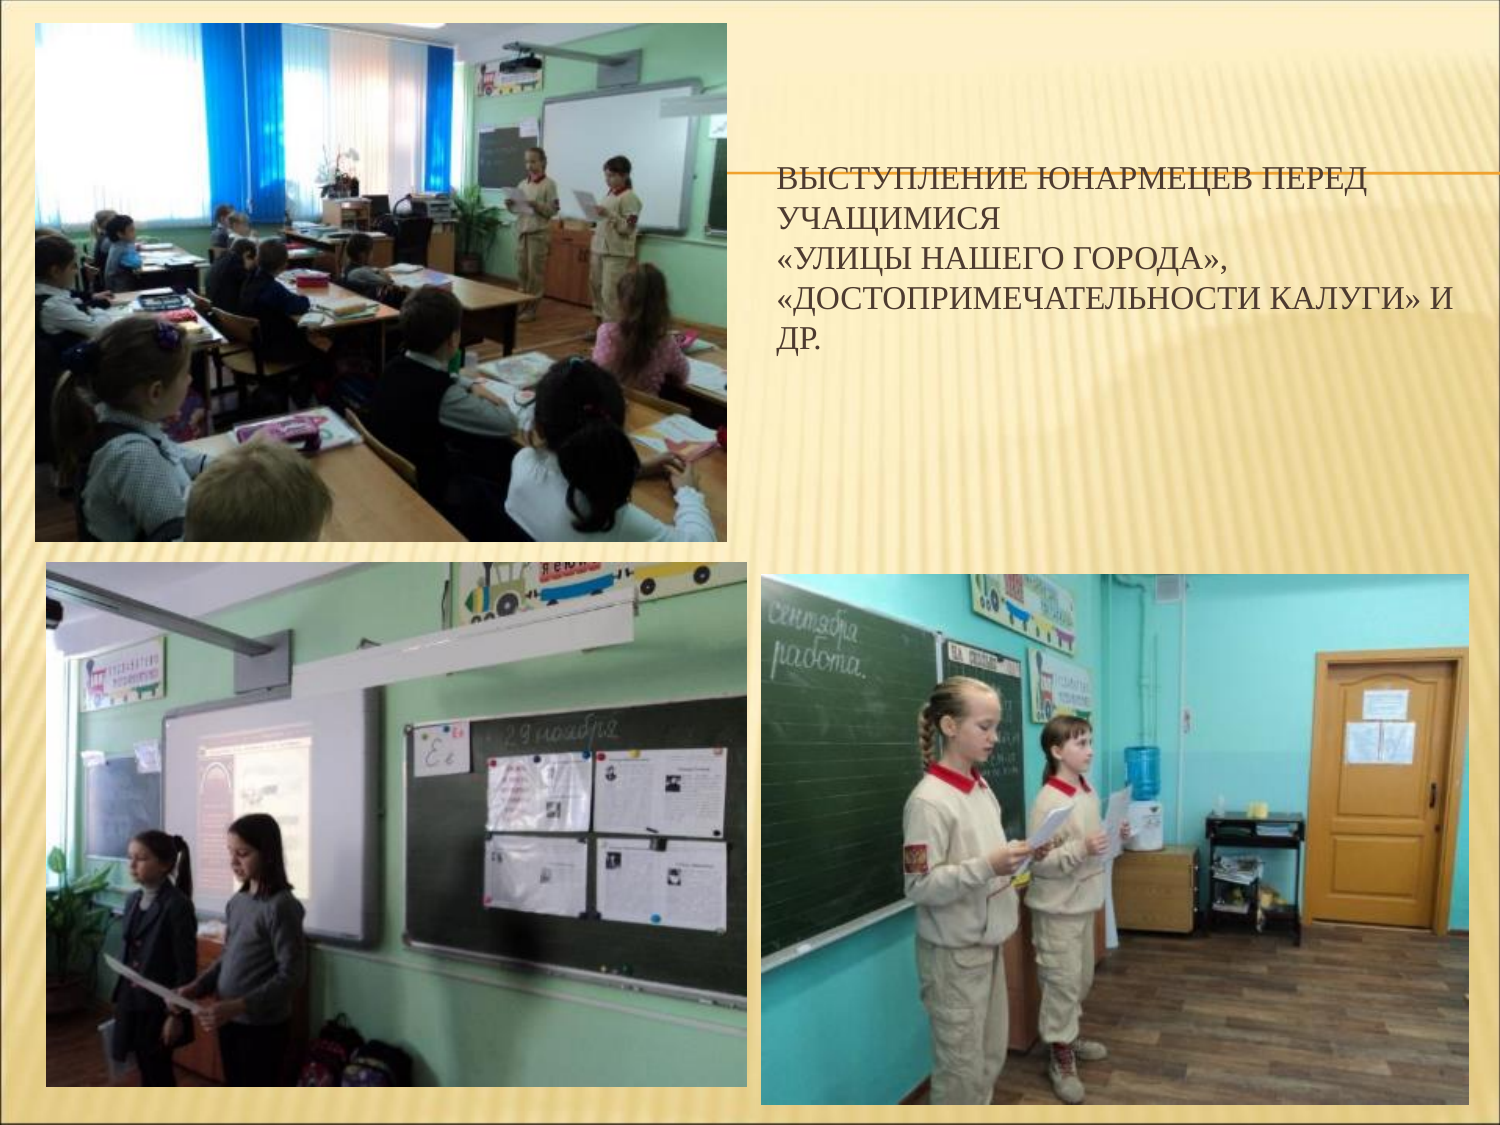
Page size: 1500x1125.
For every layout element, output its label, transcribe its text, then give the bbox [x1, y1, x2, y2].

picture [0, 0, 1500, 1125]
title Выступление юнармецев перед учащимися «Улицы нашего города», «Достопримечательности Калуги» и др. [761, 187, 1475, 325]
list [46, 562, 747, 1088]
